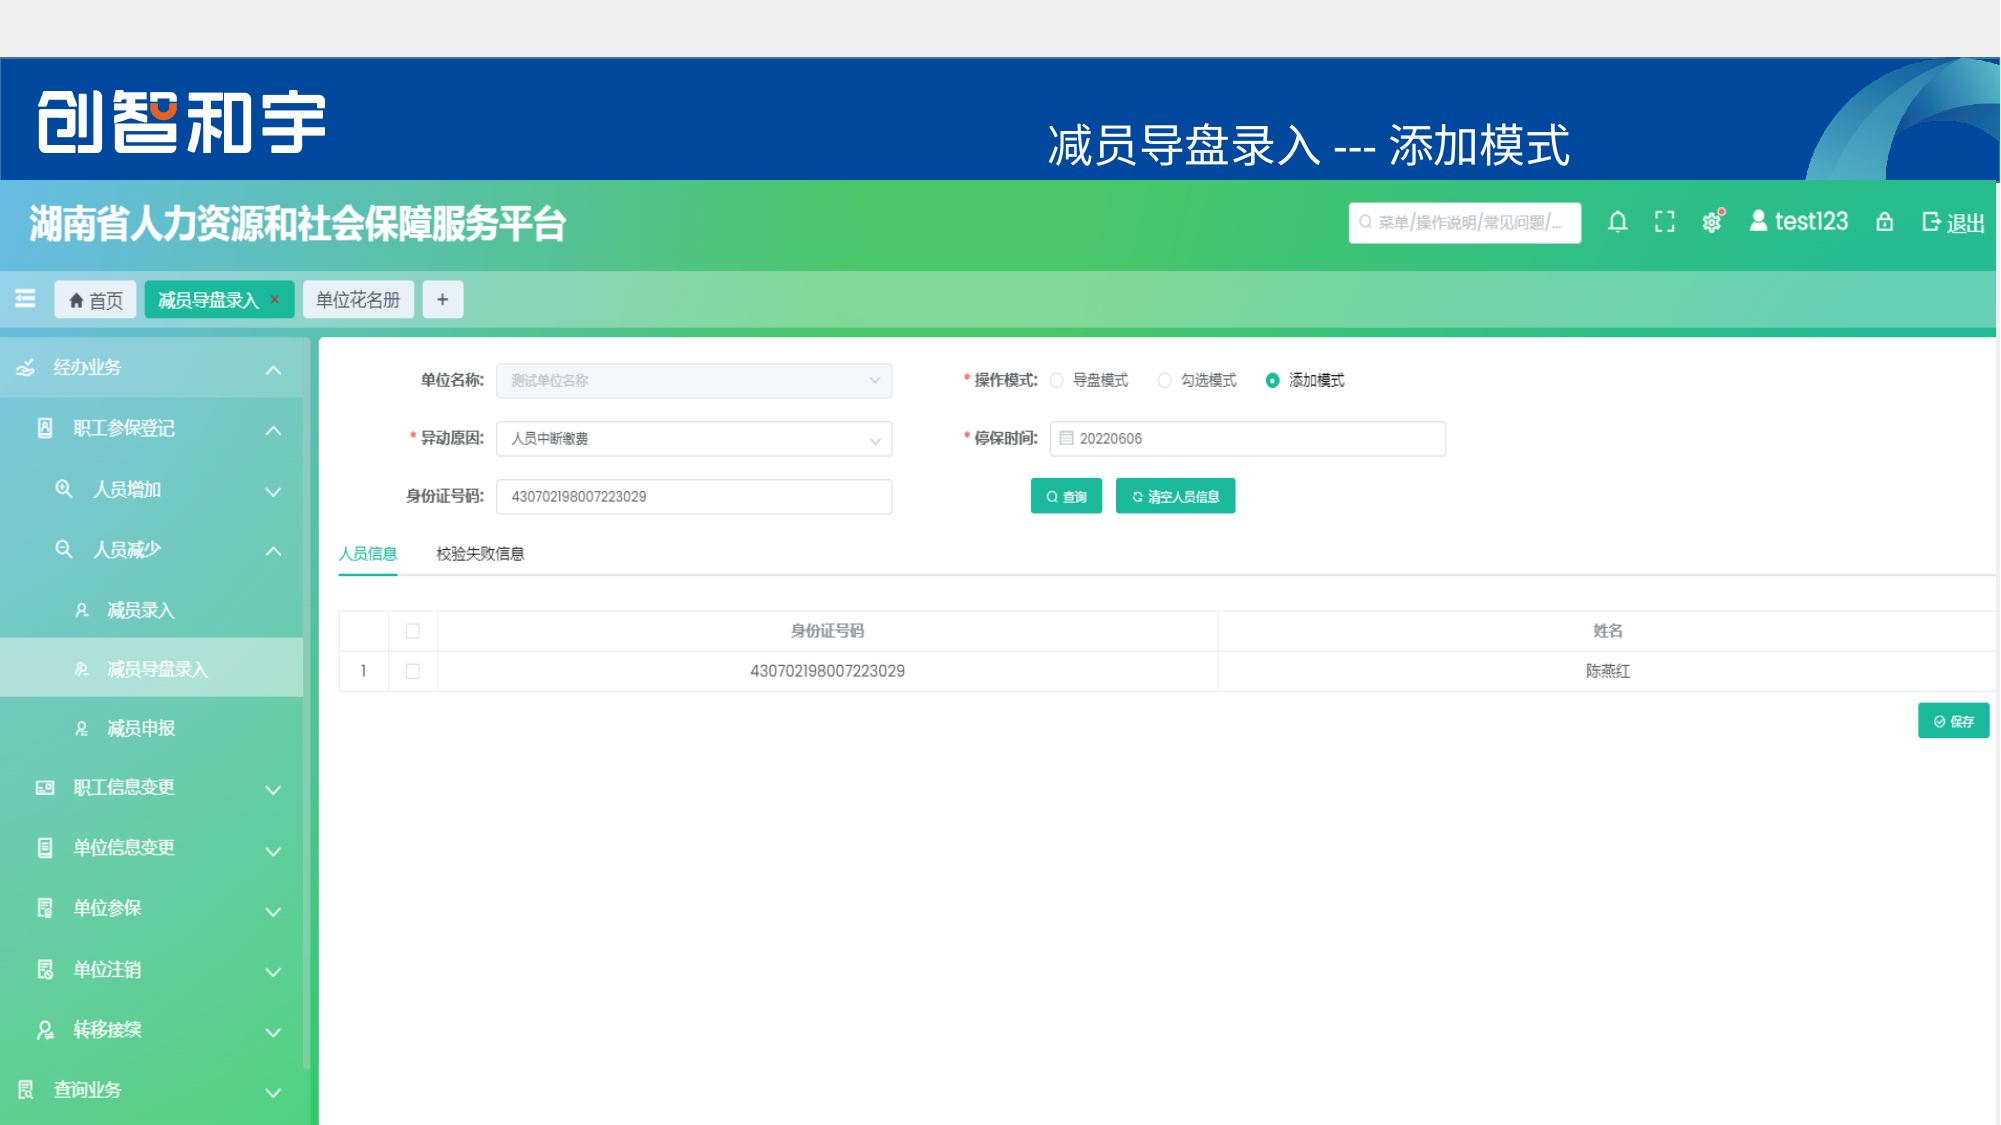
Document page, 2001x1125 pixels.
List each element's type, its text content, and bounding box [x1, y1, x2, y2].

text_box 减员导盘录入---添加模式 [1032, 81, 1893, 179]
picture [0, 57, 2000, 1125]
picture [38, 90, 325, 153]
